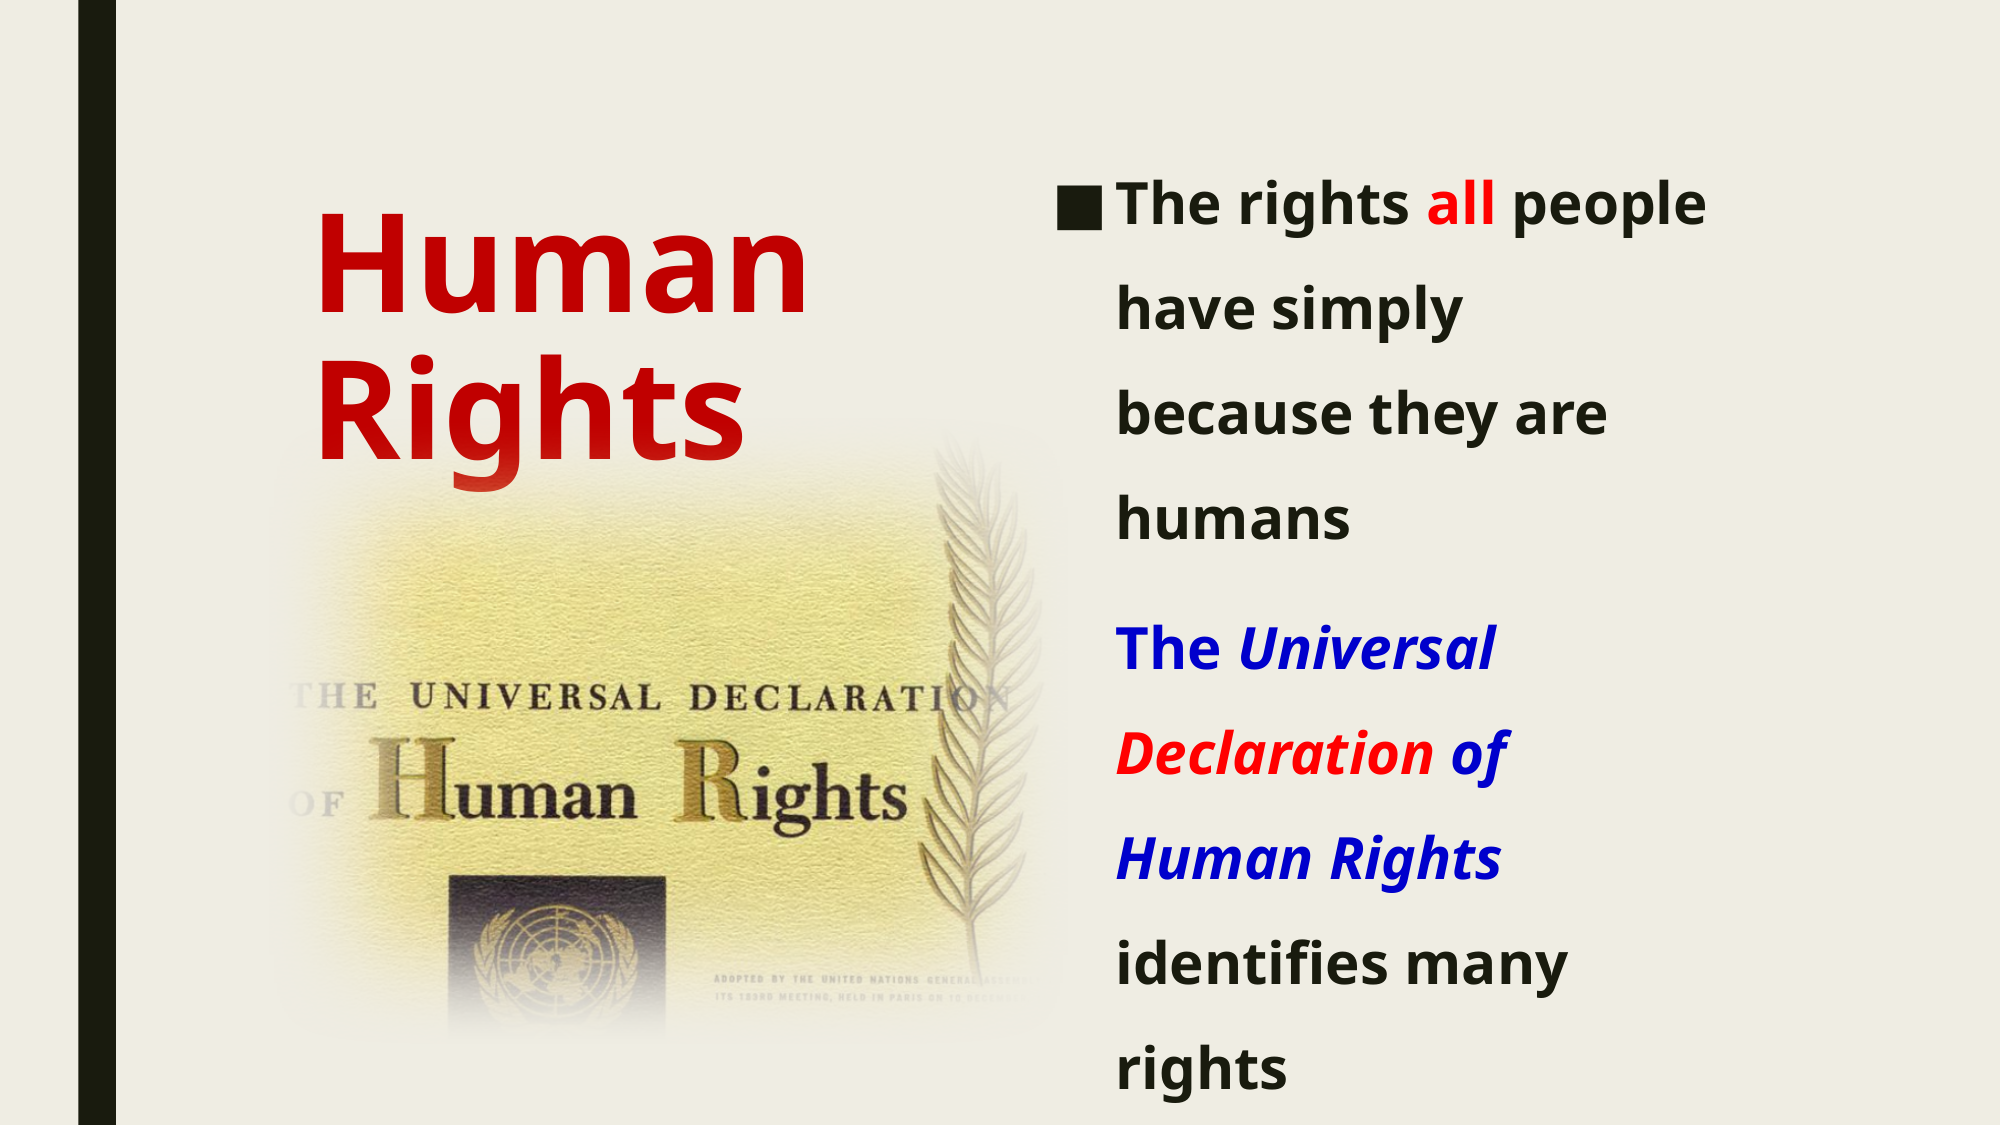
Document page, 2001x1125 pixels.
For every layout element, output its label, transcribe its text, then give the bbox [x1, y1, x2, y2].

list The rights all people have simply because they are humans The Universal Declaration of Human Rights identifies many rights [1037, 123, 1725, 867]
picture [263, 412, 1075, 1050]
title Human Rights [295, 187, 996, 375]
